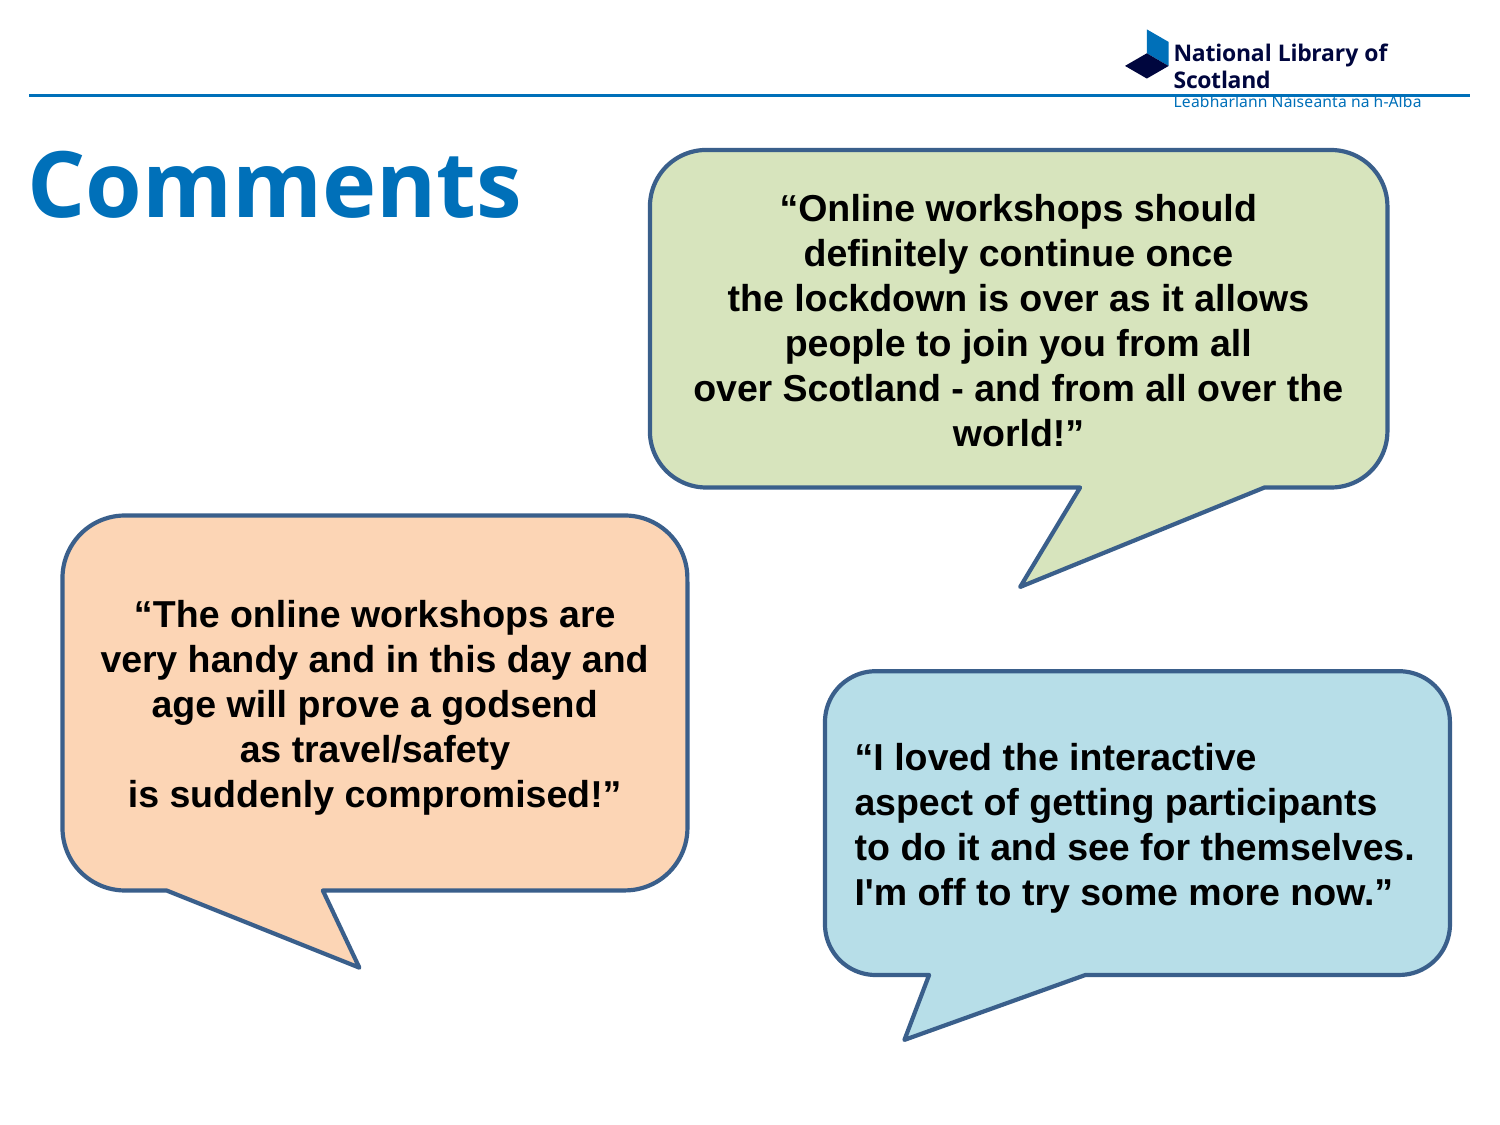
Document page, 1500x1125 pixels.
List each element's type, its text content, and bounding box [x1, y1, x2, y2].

text_box “Online workshops should definitely continue once the lockdown is over as it allows people to join you from all over Scotland - and from all over the world!” [647, 147, 1390, 589]
text_box “The online workshops are very handy and in this day and age will prove a godsend as travel/safety is suddenly compromised!” [60, 513, 690, 970]
text_box “I loved the interactive aspect of getting participants to do it and see for themselves. I'm off to try some more now.” [822, 669, 1453, 1042]
title Comments [27, 126, 1473, 222]
